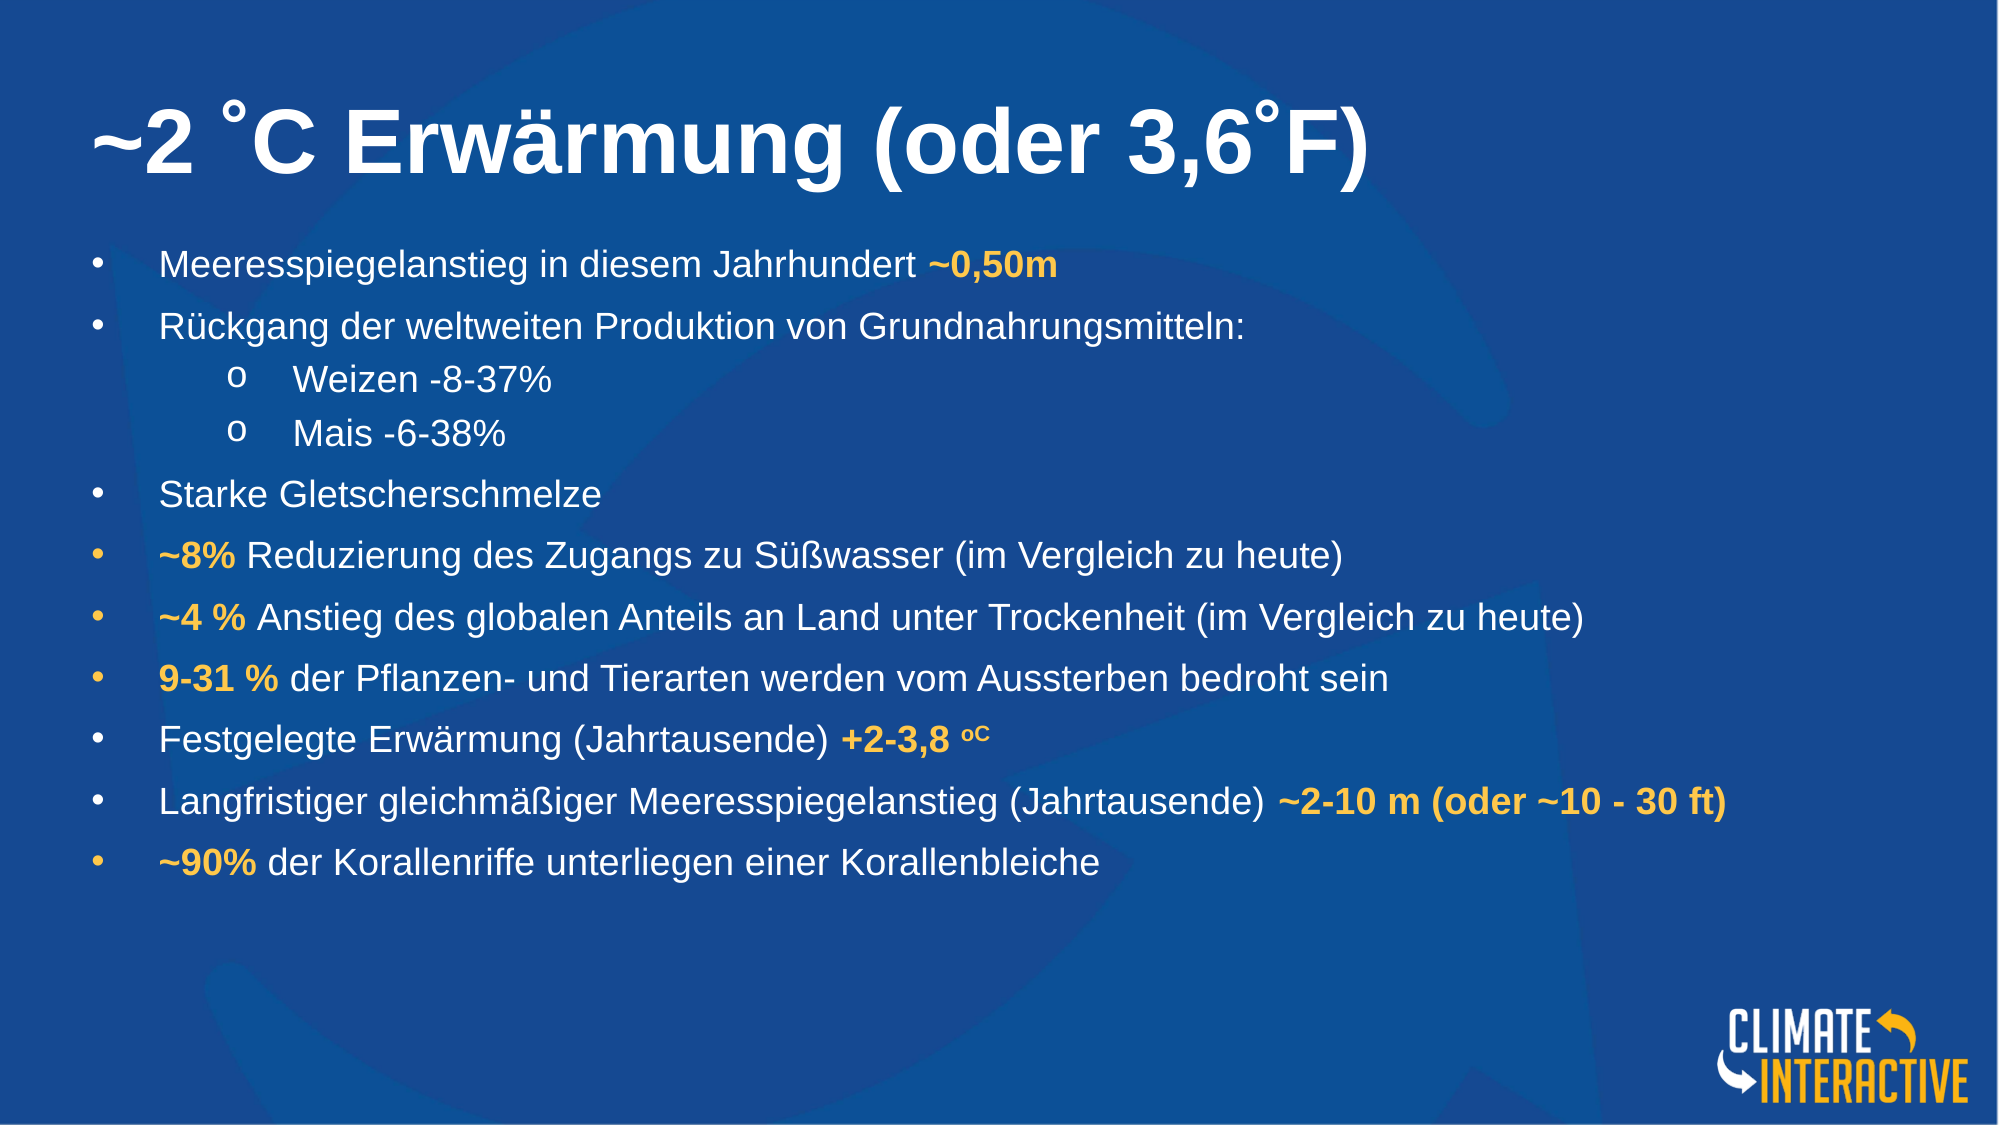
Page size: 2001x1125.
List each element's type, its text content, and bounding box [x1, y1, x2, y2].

title ~2 ˚C Erwärmung (oder 3,6˚F) [76, 114, 1924, 201]
picture [0, 0, 2000, 1125]
list Meeresspiegelanstieg in diesem Jahrhundert ~0,50m Rückgang der weltweiten Produktion von Grundnahrungsmitteln: Weizen -8-37% Mais -6-38% Starke Gletscherschmelze ~8% Reduzierung des Zugangs zu Süßwasser (im Vergleich zu heute) ~4 % Anstieg des globalen Anteils an Land unter Trockenheit (im Vergleich zu heute) 9-31 % der Pflanzen- und Tierarten werden vom Aussterben bedroht sein Festgelegte Erwärmung (Jahrtausende) +2-3,8 oC Langfristiger gleichmäßiger Meeresspiegelanstieg (Jahrtausende) ~2-10 m (oder ~10 - 30 ft) ~90% der Korallenriffe unterliegen einer Korallenbleiche [76, 232, 1924, 899]
